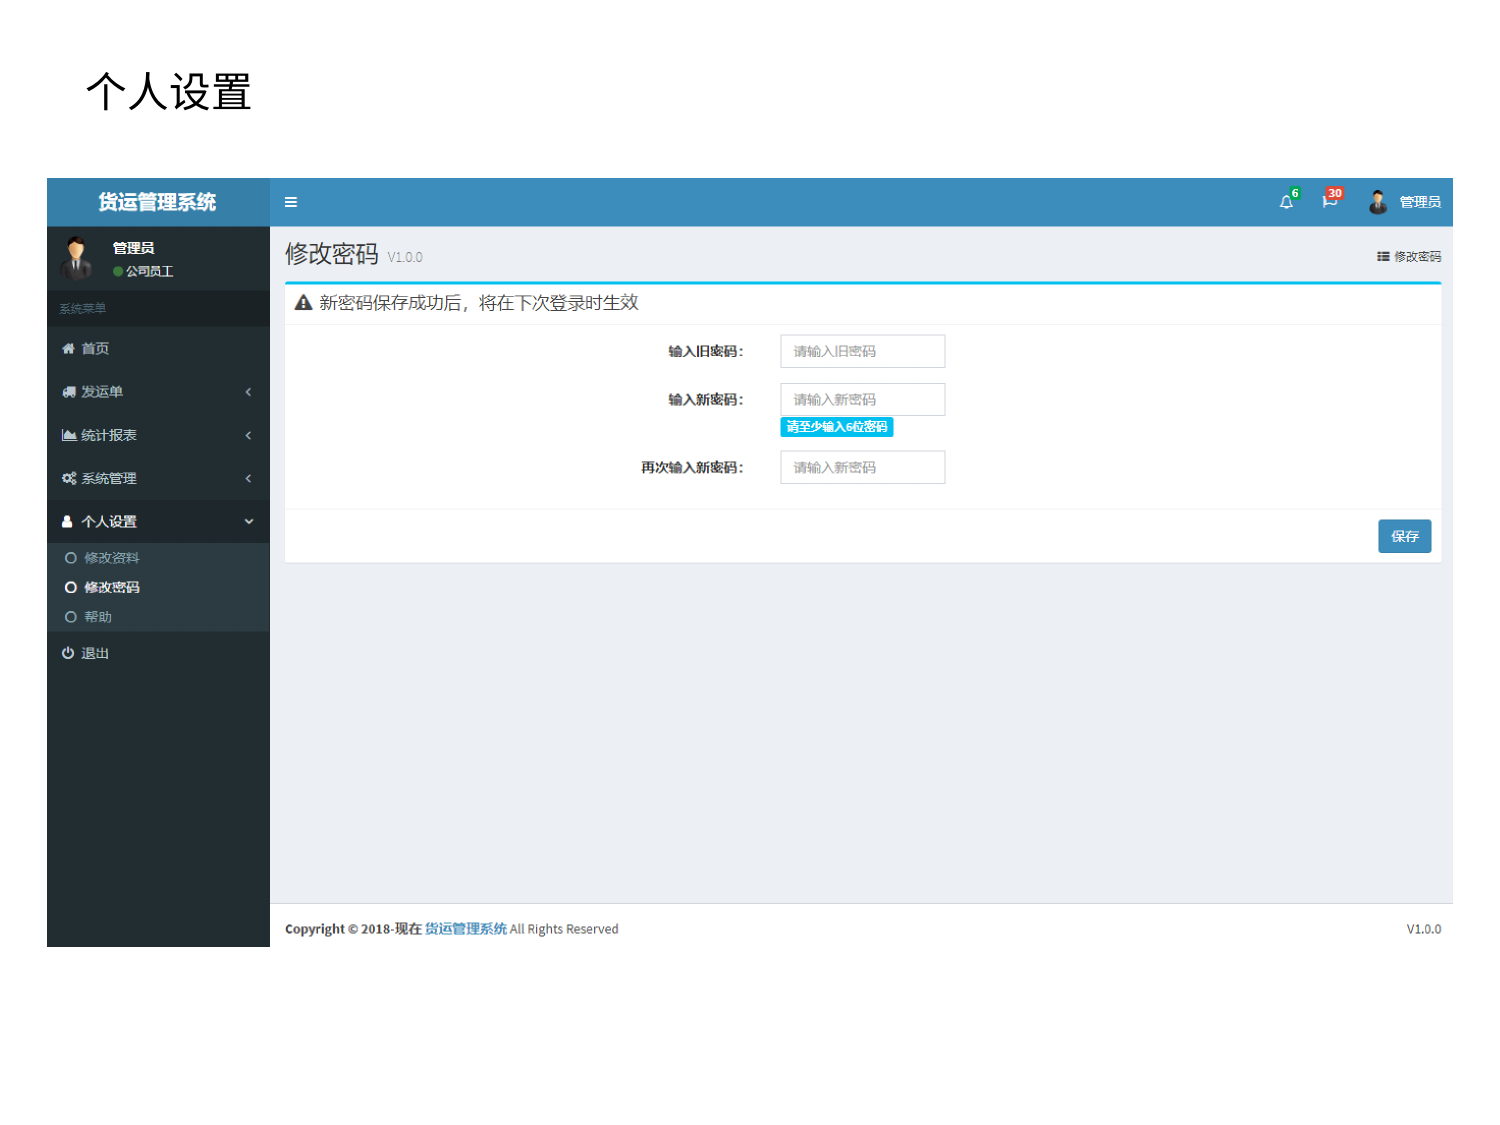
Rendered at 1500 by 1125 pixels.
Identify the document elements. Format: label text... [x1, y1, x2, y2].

text_box 个人设置 [71, 58, 268, 124]
picture [46, 178, 1454, 947]
